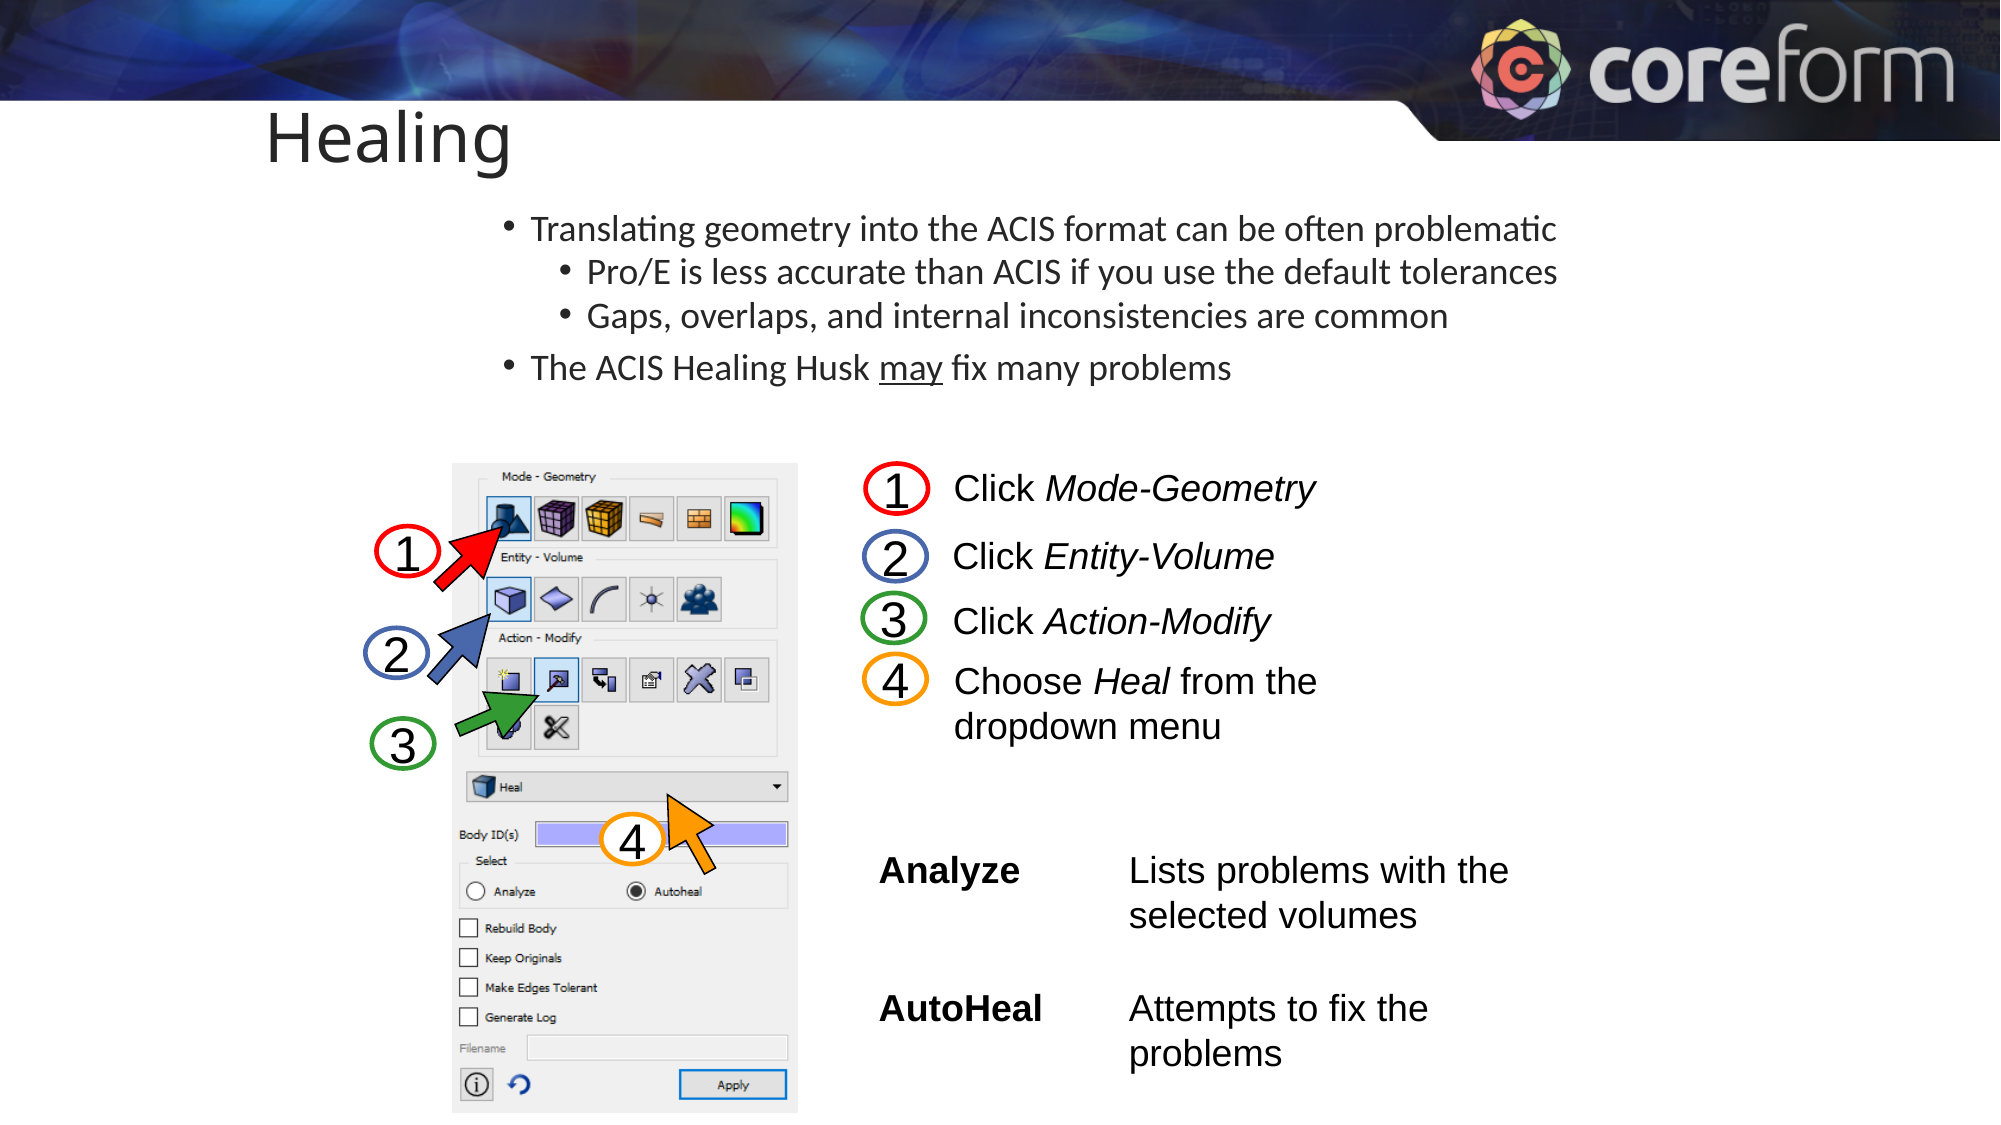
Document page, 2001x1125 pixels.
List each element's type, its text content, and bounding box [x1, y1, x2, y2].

picture [0, 0, 2000, 141]
text_box 1 [376, 526, 439, 577]
text_box 4 [864, 653, 927, 704]
list Translating geometry into the ACIS format can be often problematic Pro/E is less accurate than ACIS if you use the default tolerances Gaps, overlaps, and internal inconsistencies are common The ACIS Healing Husk may fix many problems [487, 204, 1750, 413]
text_box Click Entity-Volume [937, 524, 1554, 585]
text_box [433, 565, 452, 592]
title Healing [249, 84, 1633, 197]
text_box [427, 648, 452, 685]
text_box [438, 629, 452, 647]
text_box 3 [371, 718, 435, 769]
text_box Analyze [864, 838, 1064, 899]
text_box Click Action-Modify [937, 589, 1390, 650]
picture [452, 463, 798, 1113]
text_box 3 [862, 592, 926, 643]
text_box Click Mode-Geometry [938, 456, 1352, 517]
text_box AutoHeal [864, 976, 1064, 1037]
text_box Lists problems with the selected volumes [1114, 838, 1577, 944]
text_box 1 [865, 463, 929, 514]
text_box Choose Heal from the dropdown menu [939, 649, 1391, 755]
text_box Attempts to fix the problems [1114, 976, 1577, 1082]
text_box 2 [365, 627, 428, 678]
text_box 2 [864, 531, 927, 582]
